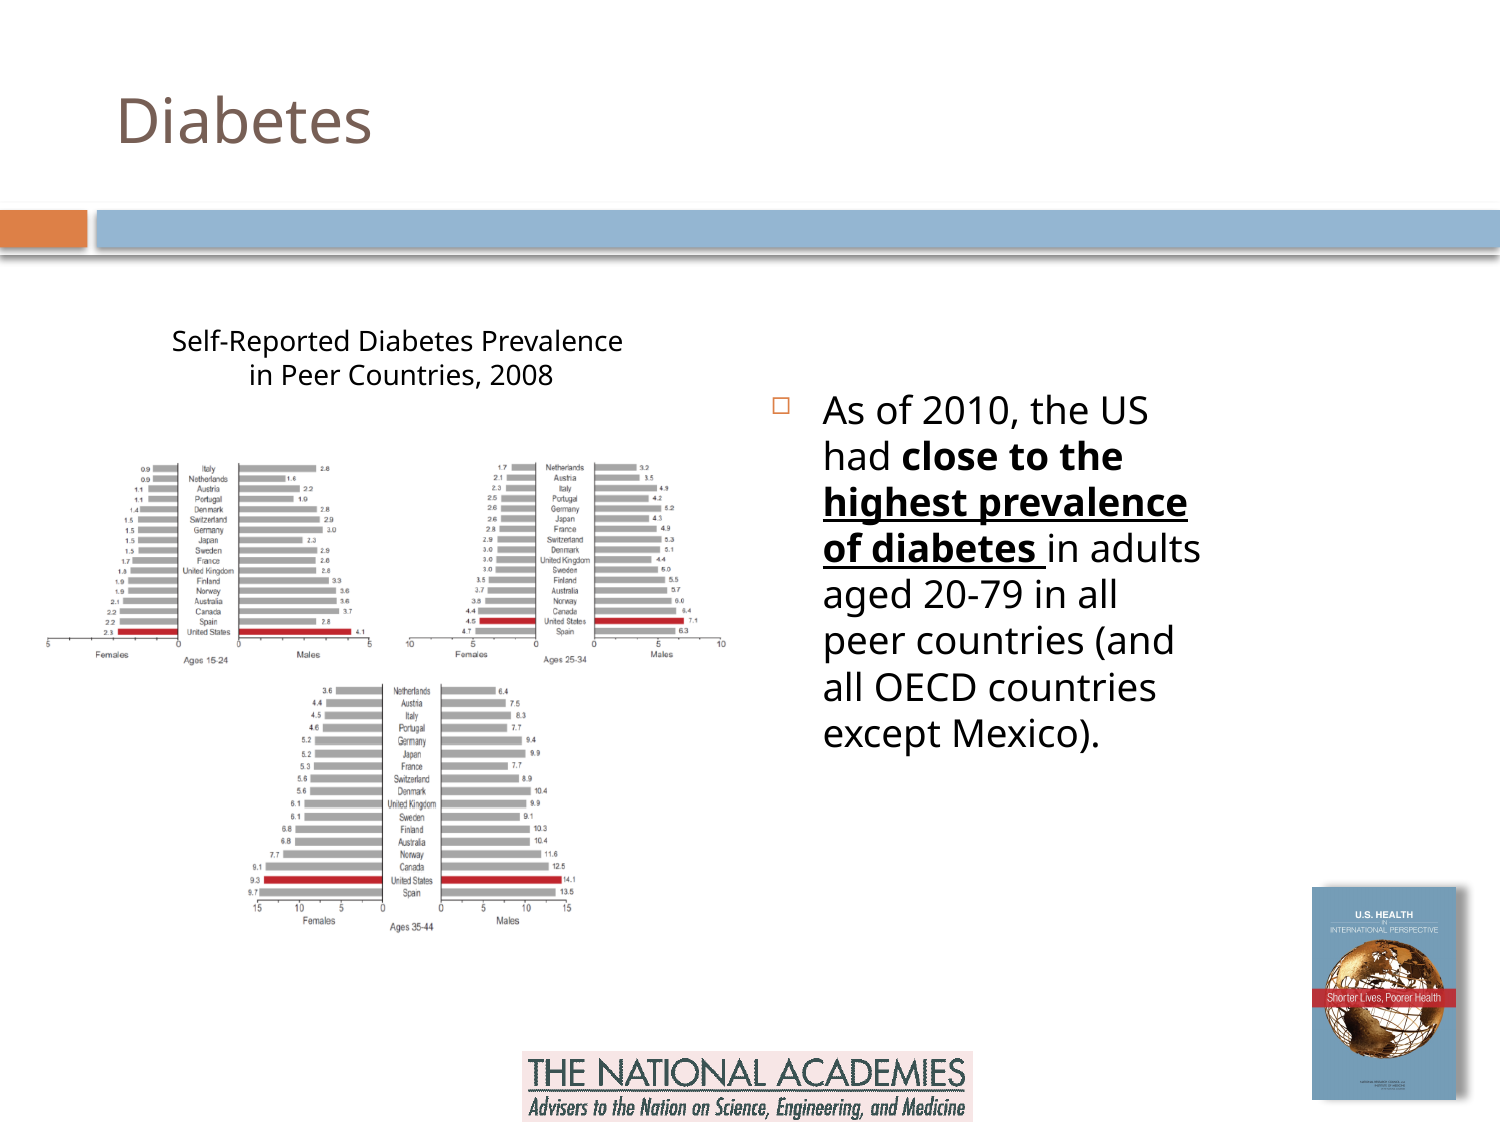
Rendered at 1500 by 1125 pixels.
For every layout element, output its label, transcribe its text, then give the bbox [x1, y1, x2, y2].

picture [522, 1051, 973, 1122]
title Diabetes [100, 37, 1438, 200]
picture [39, 458, 379, 667]
list As of 2010, the US had close to the highest prevalence of diabetes in adults aged 20-79 in all peer countries (and all OECD countries except Mexico). [740, 378, 1219, 791]
picture [1312, 887, 1456, 1100]
picture [245, 681, 582, 936]
text_box Self-Reported Diabetes Prevalence in Peer Countries, 2008 [143, 315, 660, 399]
picture [401, 457, 729, 667]
